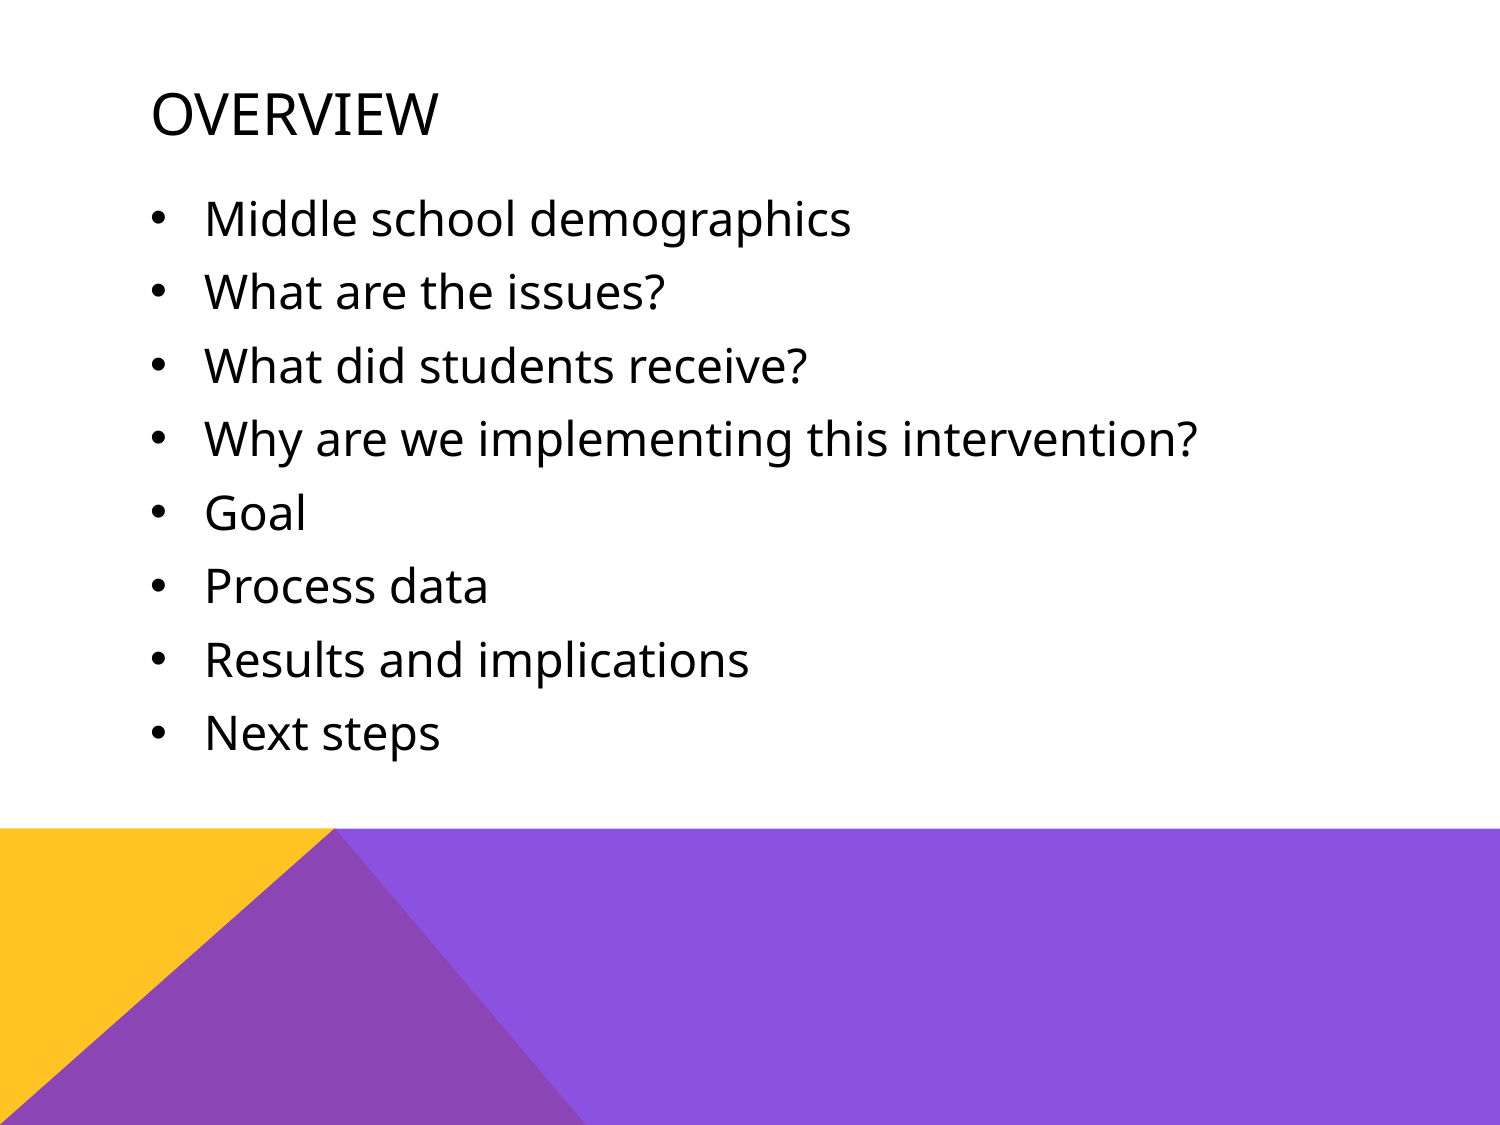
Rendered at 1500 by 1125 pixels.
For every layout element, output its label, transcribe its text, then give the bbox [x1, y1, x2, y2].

title Overview [135, 60, 1369, 150]
list Middle school demographics What are the issues? What did students receive? Why are we implementing this intervention? Goal Process data Results and implications Next steps [135, 180, 1369, 768]
